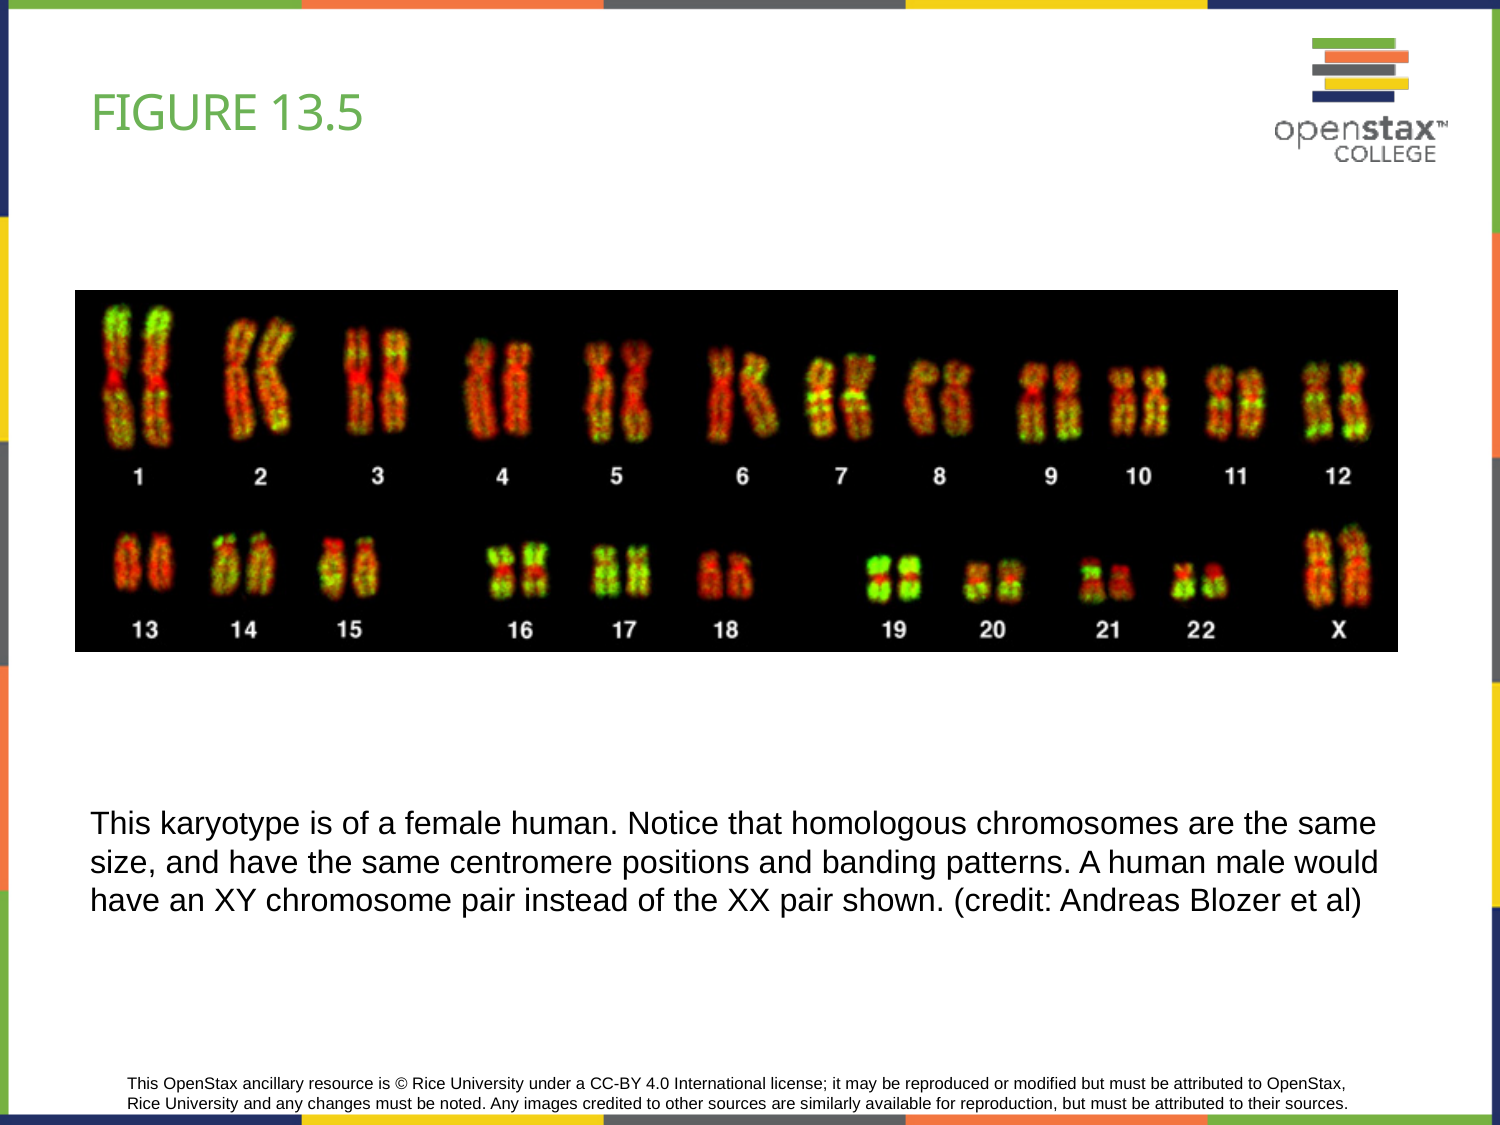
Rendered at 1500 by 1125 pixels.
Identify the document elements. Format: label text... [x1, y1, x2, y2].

title Figure 13.5 [75, 39, 1273, 148]
list This karyotype is of a female human. Notice that homologous chromosomes are the same size, and have the same centromere positions and banding patterns. A human male would have an XY chromosome pair instead of the XX pair shown. (credit: Andreas Blozer et al) [75, 794, 1398, 986]
picture [0, 0, 1500, 1125]
footer This OpenStax ancillary resource is © Rice University under a CC-BY 4.0 International license; it may be reproduced or modified but must be attributed to OpenStax, Rice University and any changes must be noted. Any images credited to other sources are similarly available for reproduction, but must be attributed to their sources. [112, 1065, 1398, 1112]
